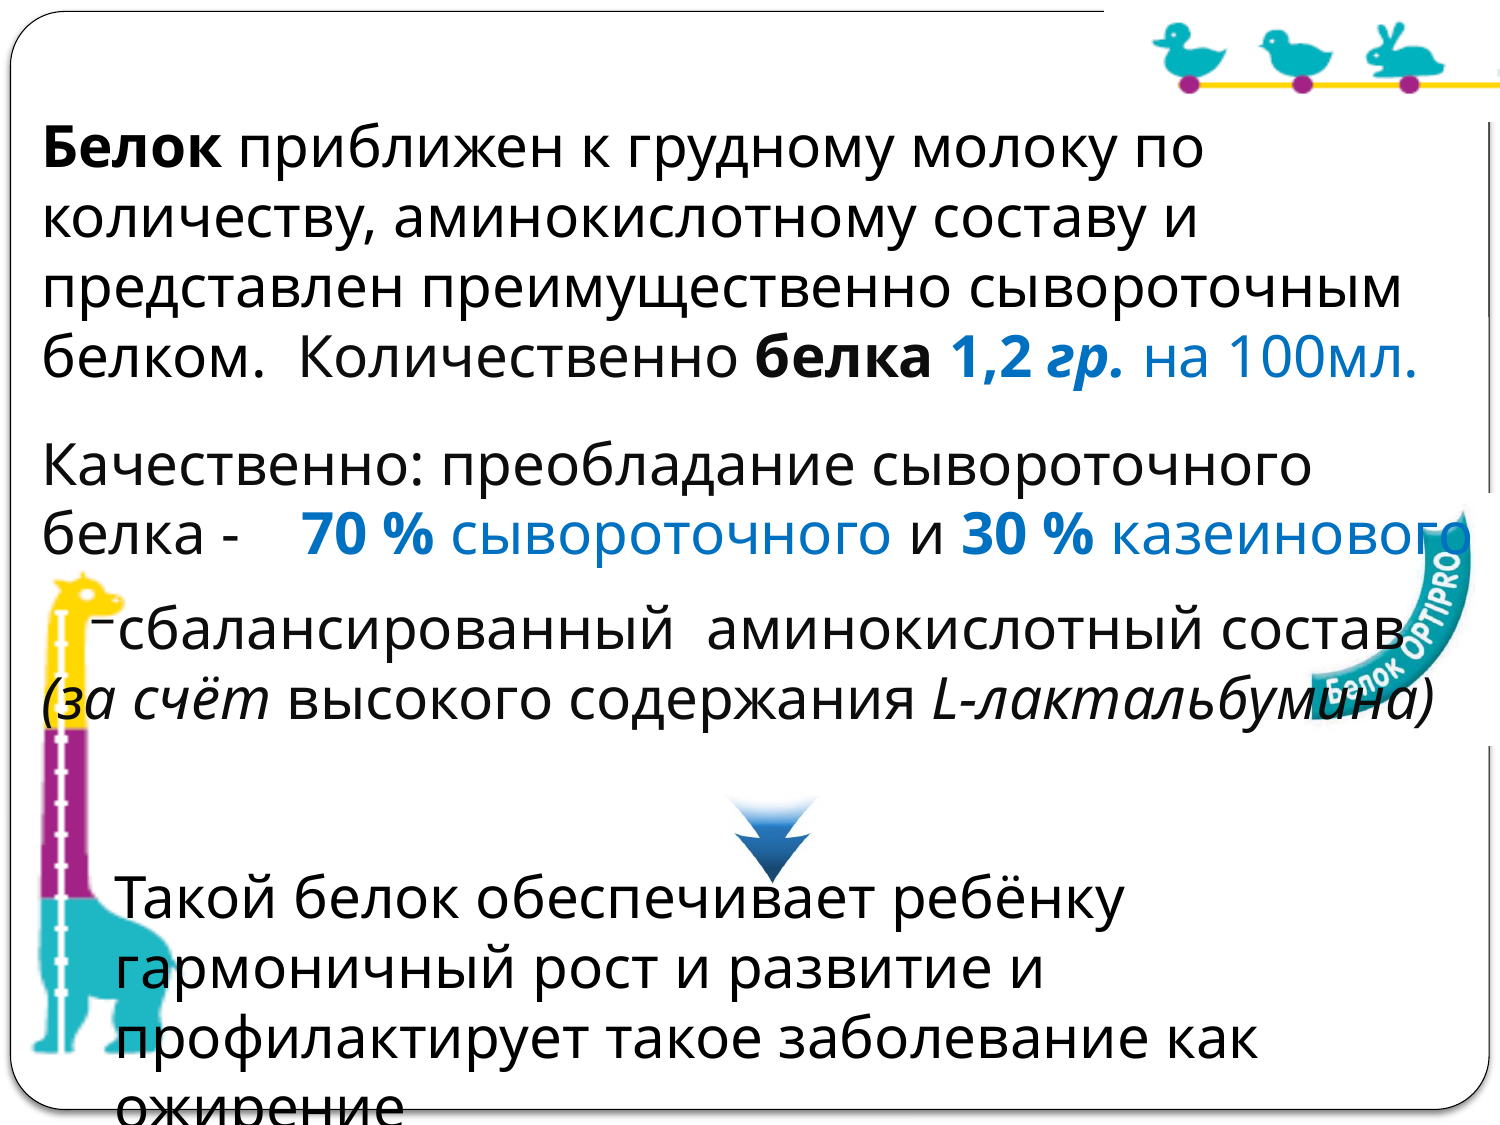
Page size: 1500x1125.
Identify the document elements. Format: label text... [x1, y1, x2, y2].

text_box Такой белок обеспечивает ребёнку гармоничный рост и развитие и профилактирует такое заболевание как ожирение [100, 852, 1500, 1125]
picture [1279, 493, 1500, 746]
picture [715, 778, 823, 886]
picture [1104, 0, 1500, 123]
text_box Белок приближен к грудному молоку по количеству, аминокислотному составу и представлен преимущественно сывороточным белком. Количественно белка 1,2 гр. на 100мл. Качественно: преобладание сывороточного белка - 70 % сывороточного и 30 % казеинового сбалансированный аминокислотный состав (за счёт высокого содержания L-лактальбумина) [26, 101, 1492, 739]
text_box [29, 548, 237, 1081]
